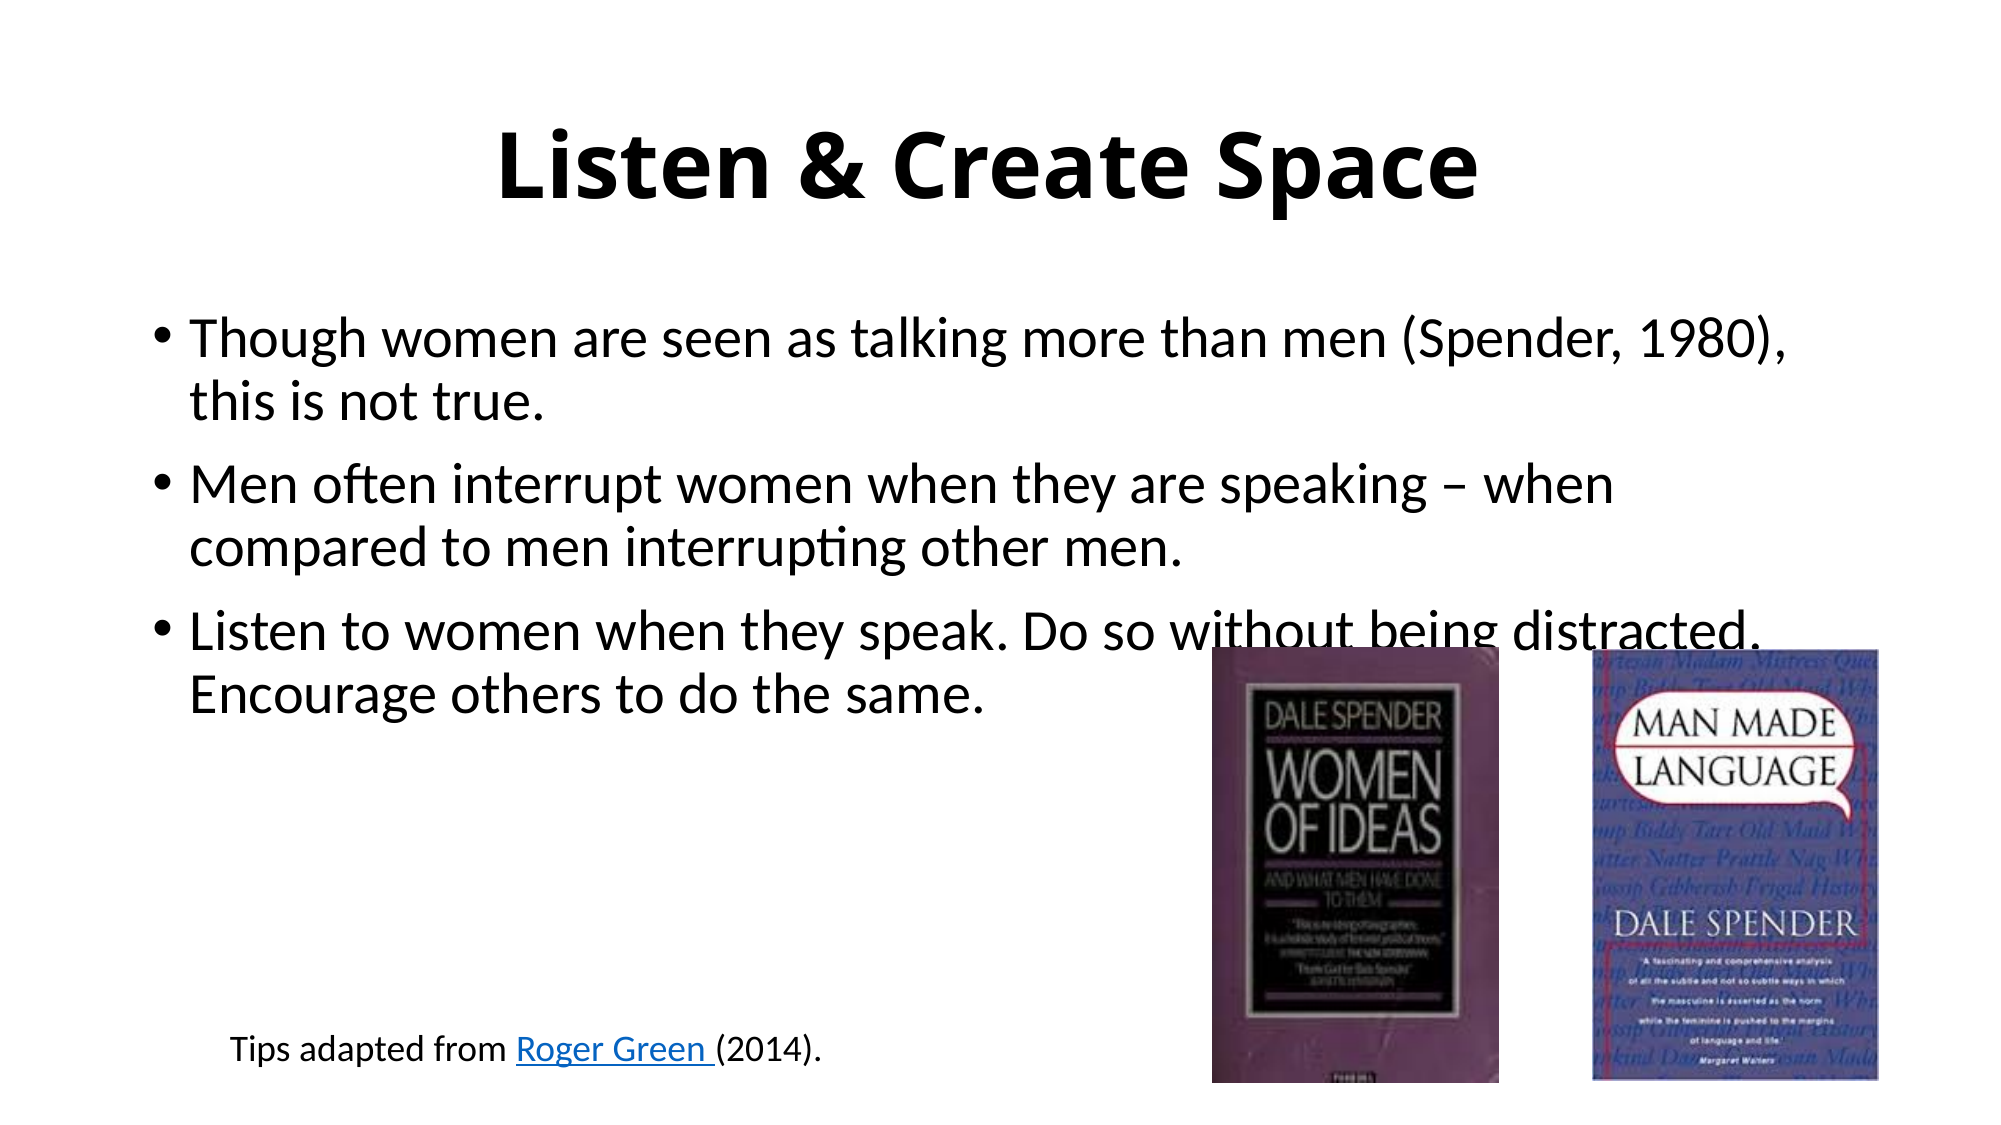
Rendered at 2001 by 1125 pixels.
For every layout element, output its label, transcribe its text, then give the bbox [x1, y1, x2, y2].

picture [1212, 647, 1499, 1083]
list Though women are seen as talking more than men (Spender, 1980), this is not true. Men often interrupt women when they are speaking – when compared to men interrupting other men. Listen to women when they speak. Do so without being distracted. Encourage others to do the same. [137, 299, 1863, 1014]
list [1592, 649, 1878, 1081]
text_box Tips adapted from Roger Green (2014). [214, 1016, 1537, 1122]
title Listen & Create Space [137, 59, 1863, 278]
